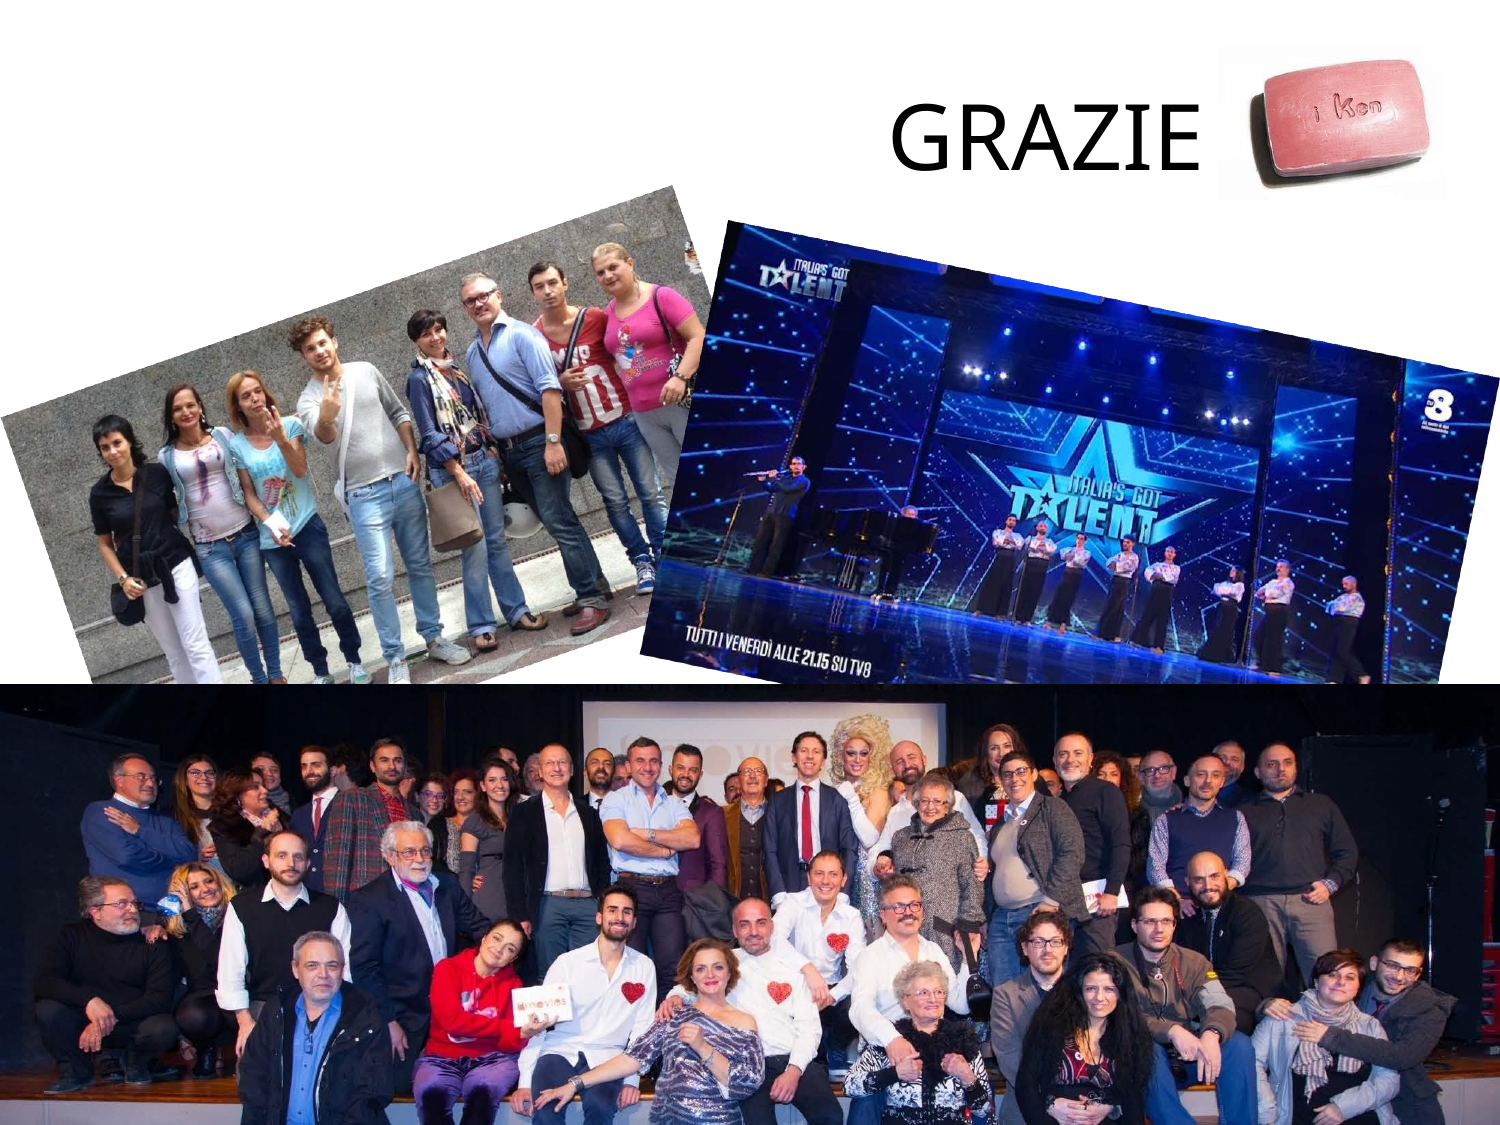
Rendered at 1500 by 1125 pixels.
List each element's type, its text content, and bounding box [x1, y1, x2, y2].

picture [1218, 46, 1446, 184]
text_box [0, 184, 1500, 1125]
title GRAZIE [885, 76, 1213, 182]
